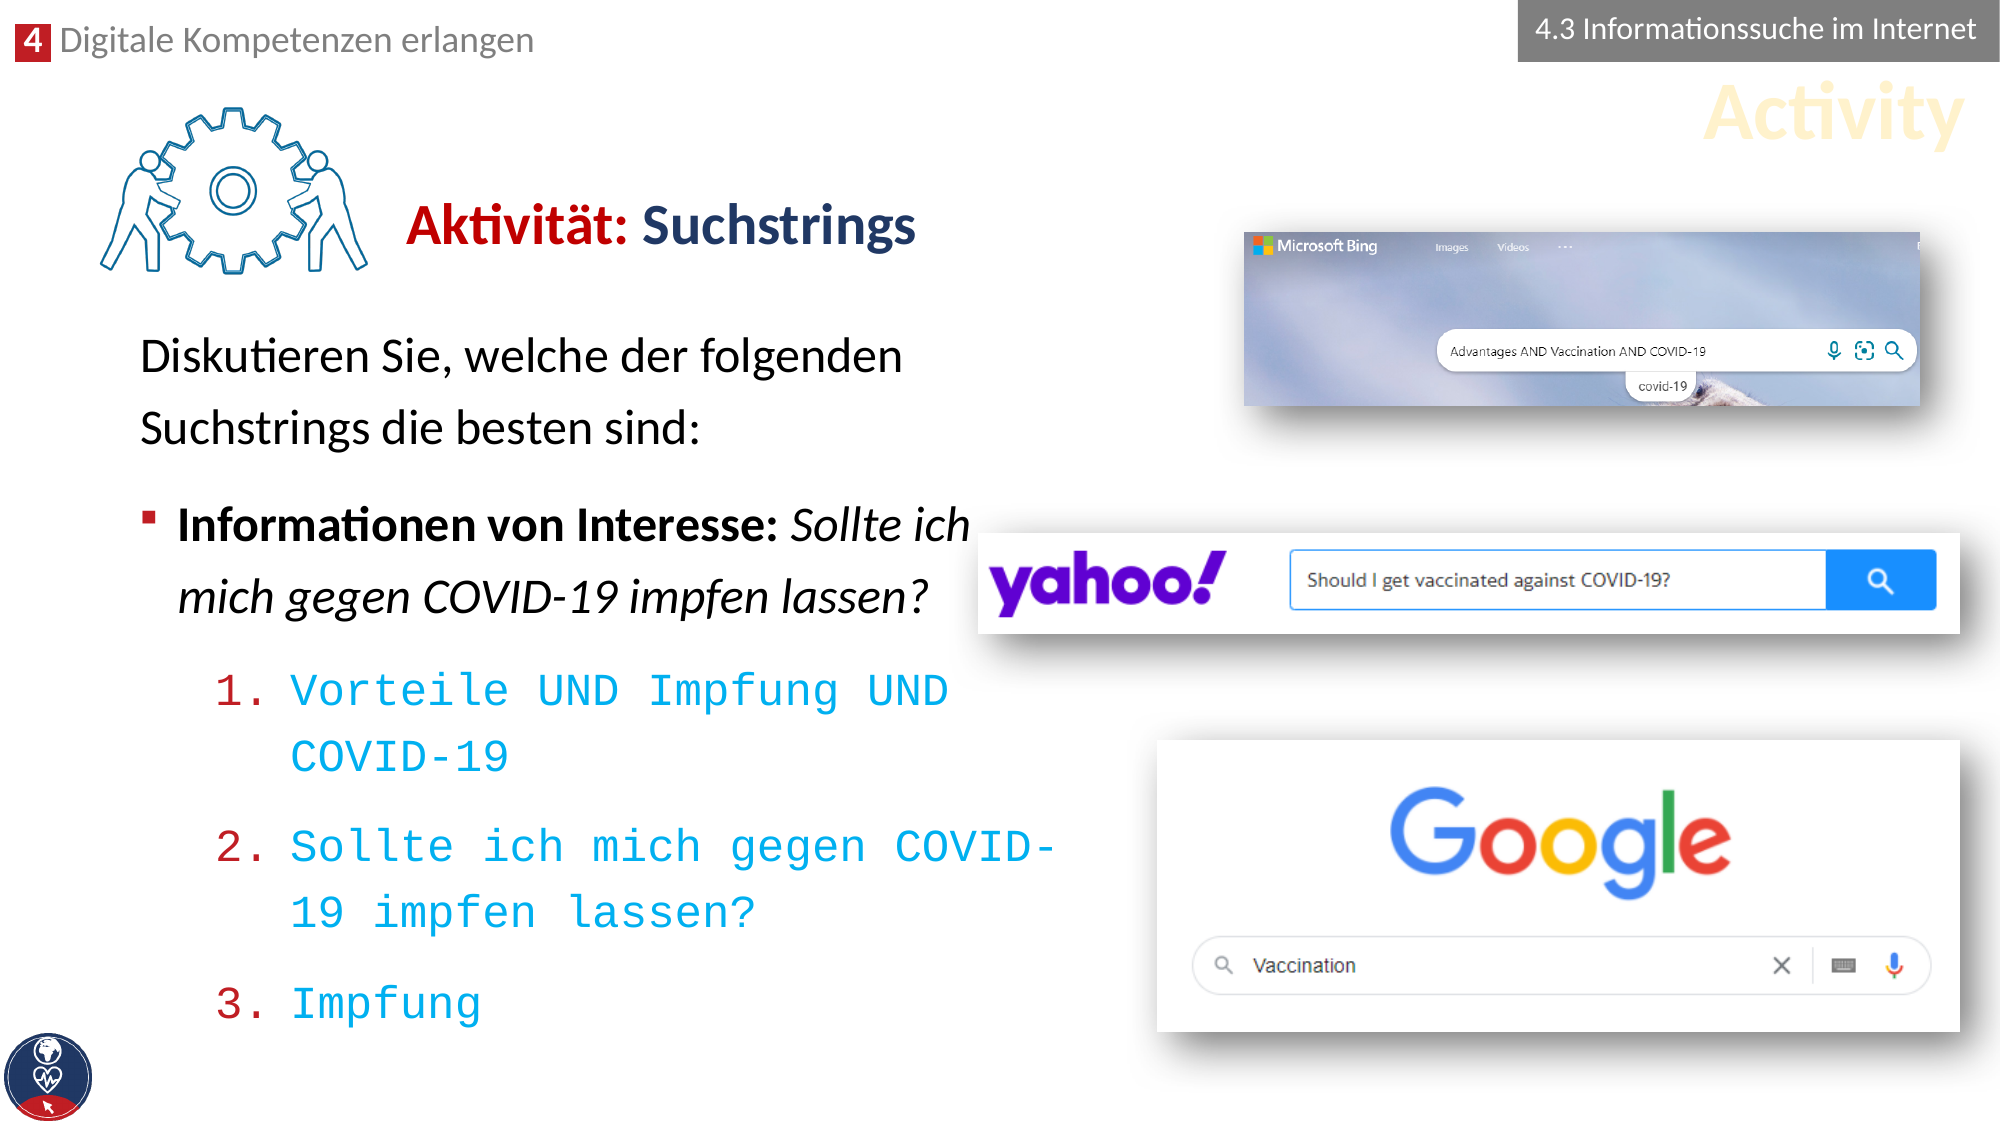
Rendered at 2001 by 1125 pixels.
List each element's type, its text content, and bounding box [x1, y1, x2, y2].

text_box Activity [1688, 62, 1981, 164]
picture [978, 533, 1960, 634]
picture [1157, 740, 1960, 1032]
picture [91, 92, 376, 290]
title Aktivität: Suchstrings [391, 175, 1853, 275]
text_box 4.3 Informationssuche im Internet [1517, 0, 2000, 62]
picture [1243, 232, 1921, 406]
picture [4, 1033, 92, 1121]
list Diskutieren Sie, welche der folgenden Suchstrings die besten sind: Informationen von Interesse: Sollte ich mich gegen COVID-19 impfen lassen? Vorteile UND Impfung UND COVID-19 Sollte ich mich gegen COVID-19 impfen lassen? Impfung [124, 302, 1085, 1102]
